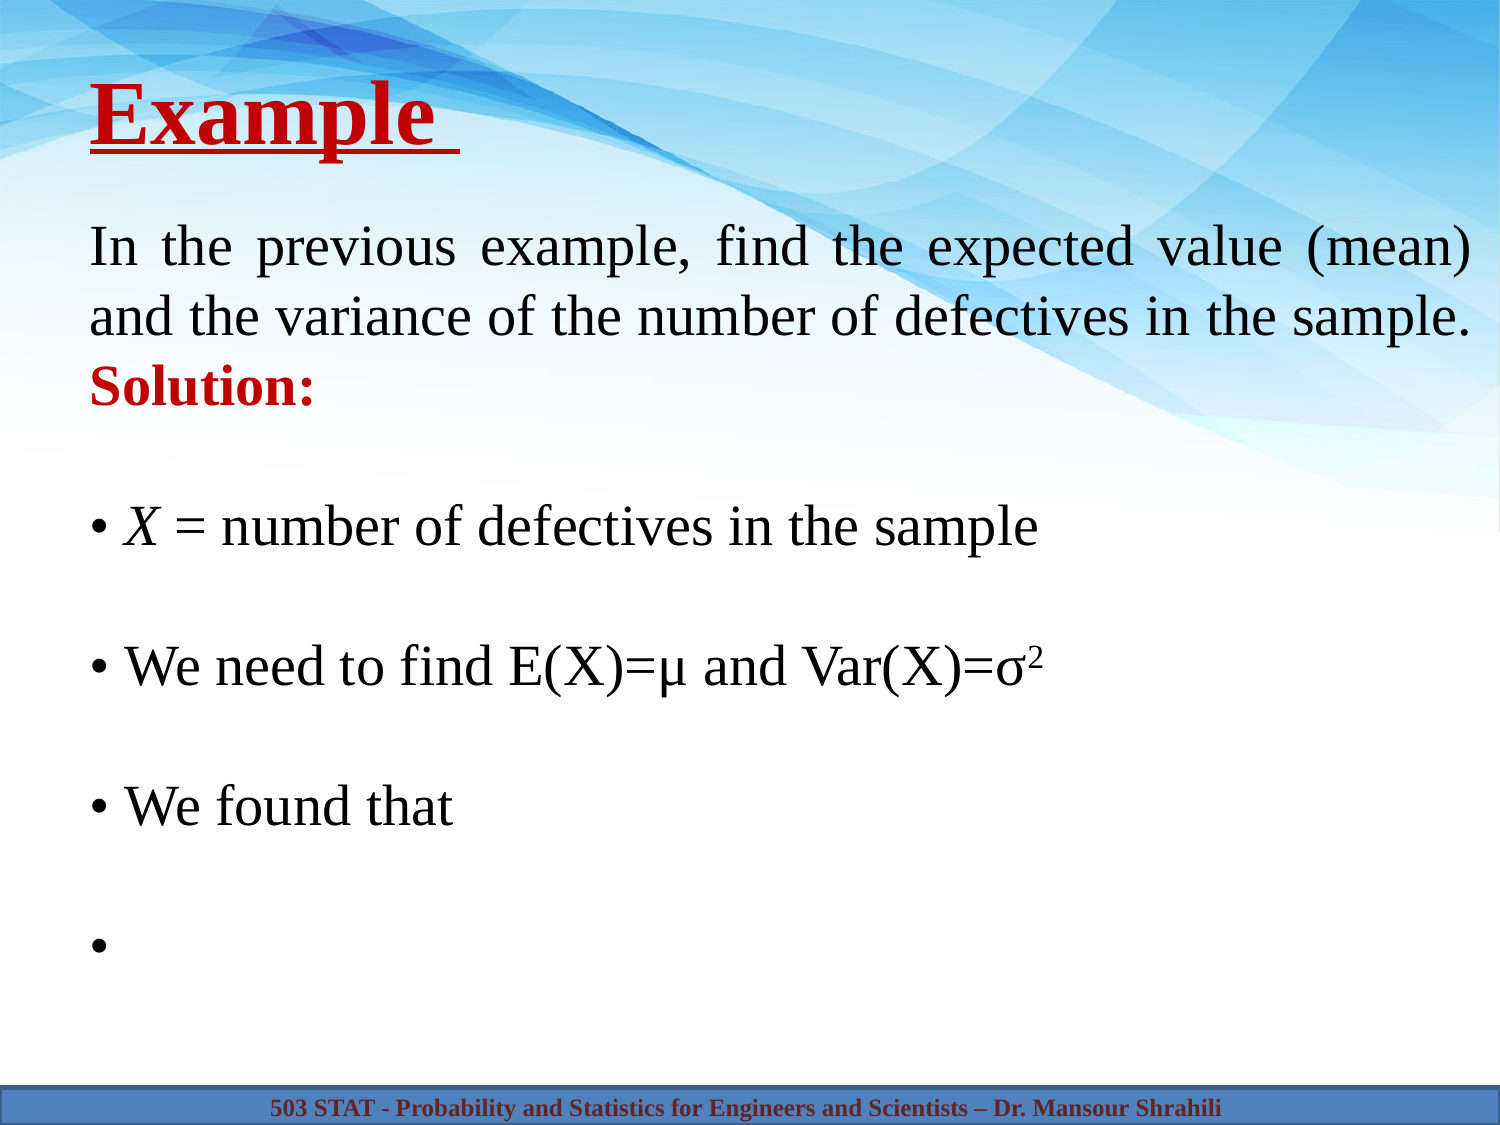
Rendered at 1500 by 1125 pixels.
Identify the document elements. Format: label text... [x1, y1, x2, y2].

title Example [75, 45, 1425, 233]
picture [0, 0, 1500, 1085]
